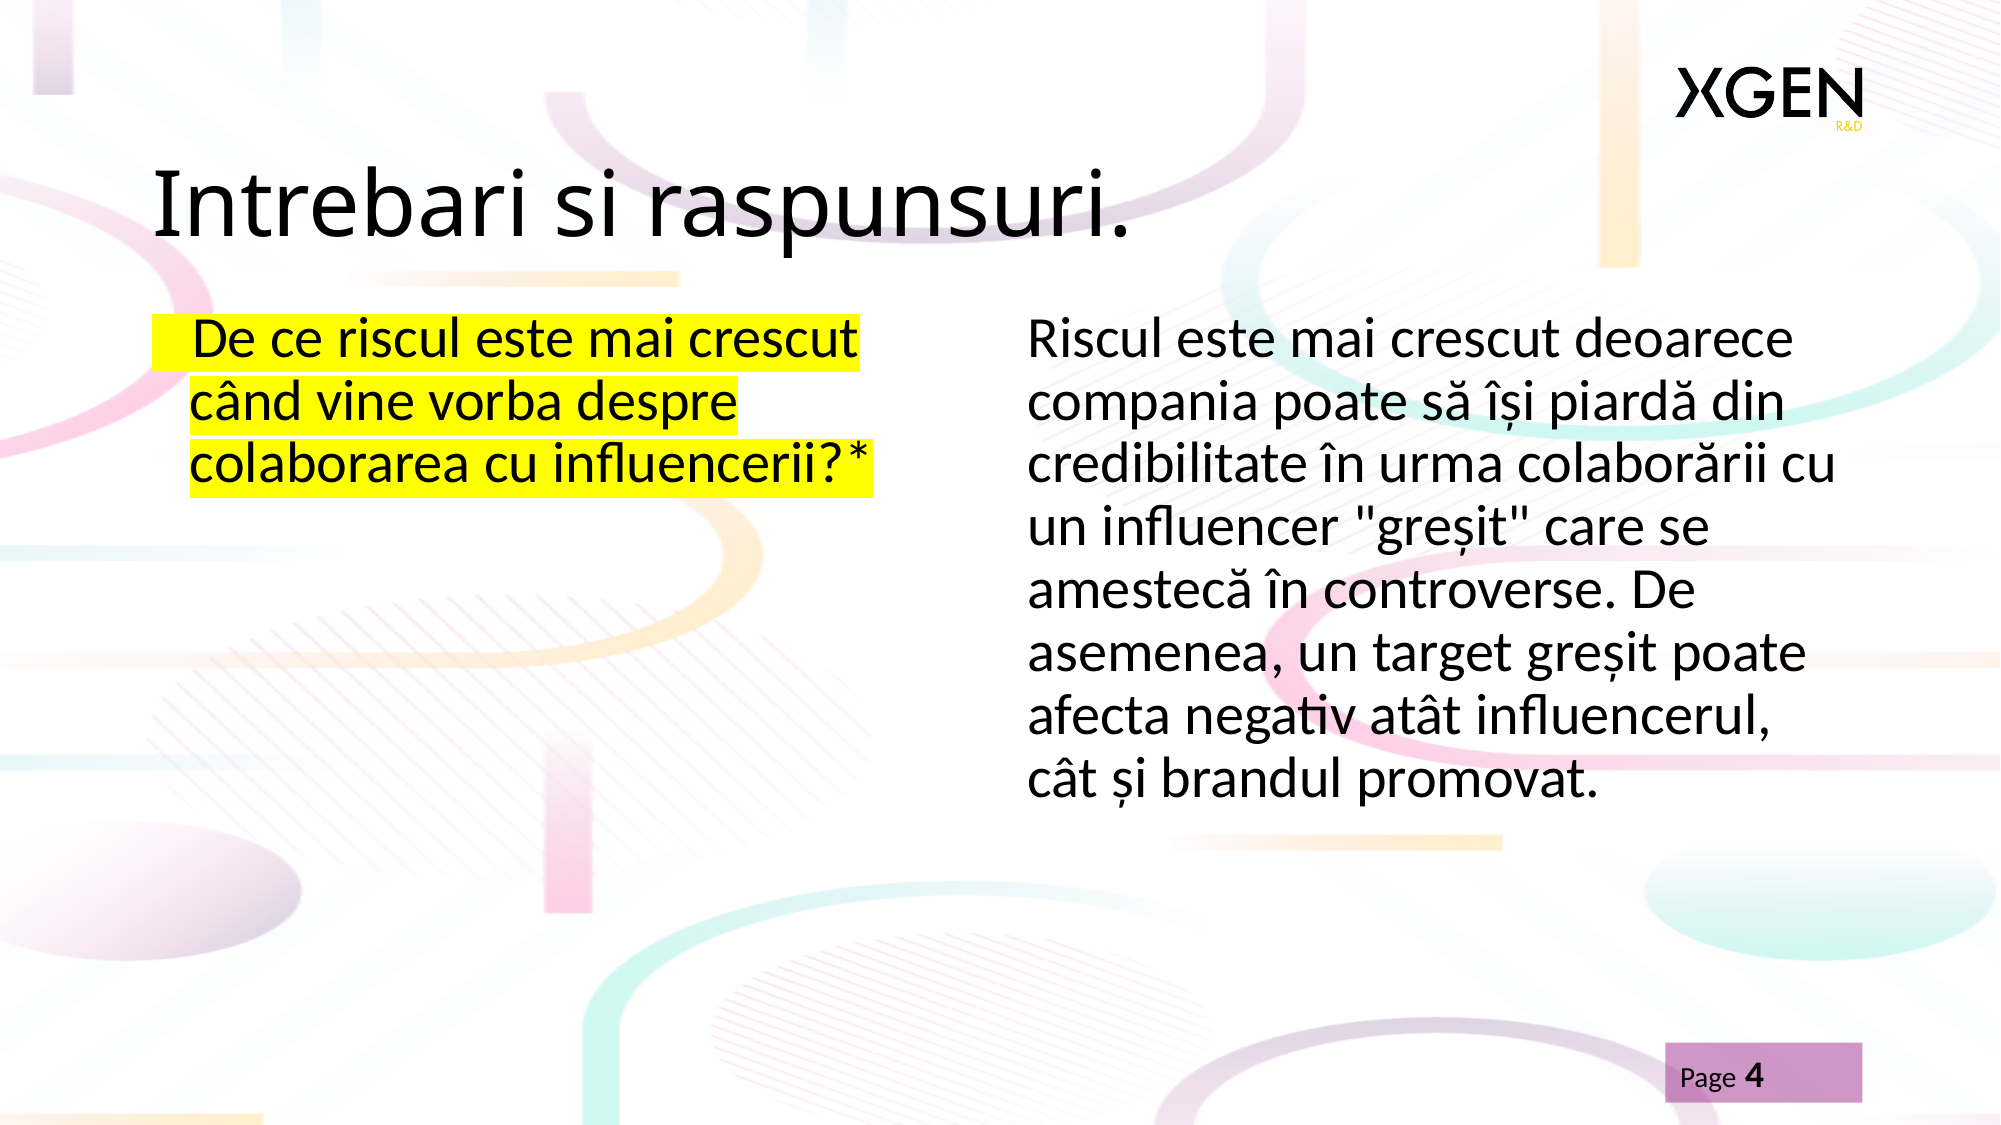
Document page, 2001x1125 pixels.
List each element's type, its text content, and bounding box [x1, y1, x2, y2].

picture [0, 0, 2001, 1125]
title Intrebari si raspunsuri. [137, 135, 1863, 278]
list Riscul este mai crescut deoarece compania poate să își piardă din credibilitate în urma colaborării cu un influencer "greșit" care se amestecă în controverse. De asemenea, un target greșit poate afecta negativ atât influencerul, cât și brandul promovat. [1012, 299, 1863, 1014]
slide_number Page 4 [1665, 1042, 1863, 1103]
list De ce riscul este mai crescut când vine vorba despre colaborarea cu influencerii?* [137, 299, 988, 1014]
